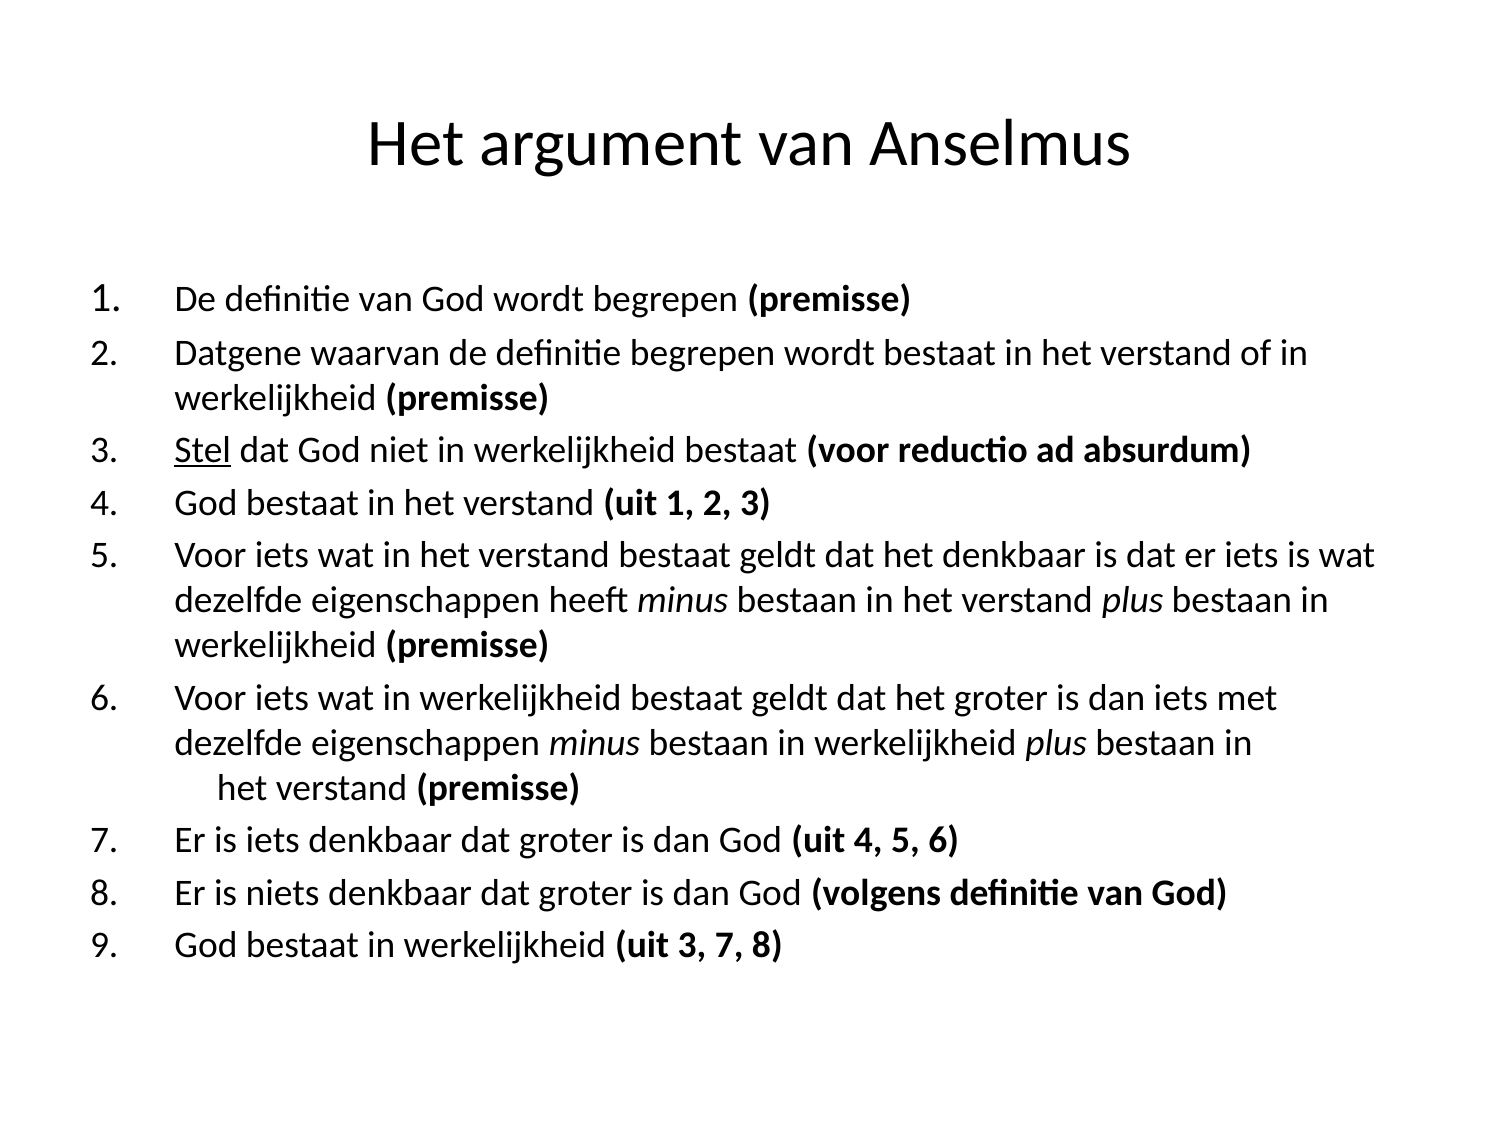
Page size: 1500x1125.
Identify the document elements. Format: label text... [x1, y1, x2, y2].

title Het argument van Anselmus [75, 45, 1425, 233]
list De definitie van God wordt begrepen (premisse) Datgene waarvan de definitie begrepen wordt bestaat in het verstand of in werkelijkheid (premisse) Stel dat God niet in werkelijkheid bestaat (voor reductio ad absurdum) God bestaat in het verstand (uit 1, 2, 3) Voor iets wat in het verstand bestaat geldt dat het denkbaar is dat er iets is wat dezelfde eigenschappen heeft minus bestaan in het verstand plus bestaan in werkelijkheid (premisse) Voor iets wat in werkelijkheid bestaat geldt dat het groter is dan iets met dezelfde eigenschappen minus bestaan in werkelijkheid plus bestaan in het verstand (premisse) Er is iets denkbaar dat groter is dan God (uit 4, 5, 6) Er is niets denkbaar dat groter is dan God (volgens definitie van God) God bestaat in werkelijkheid (uit 3, 7, 8) [75, 262, 1425, 1005]
